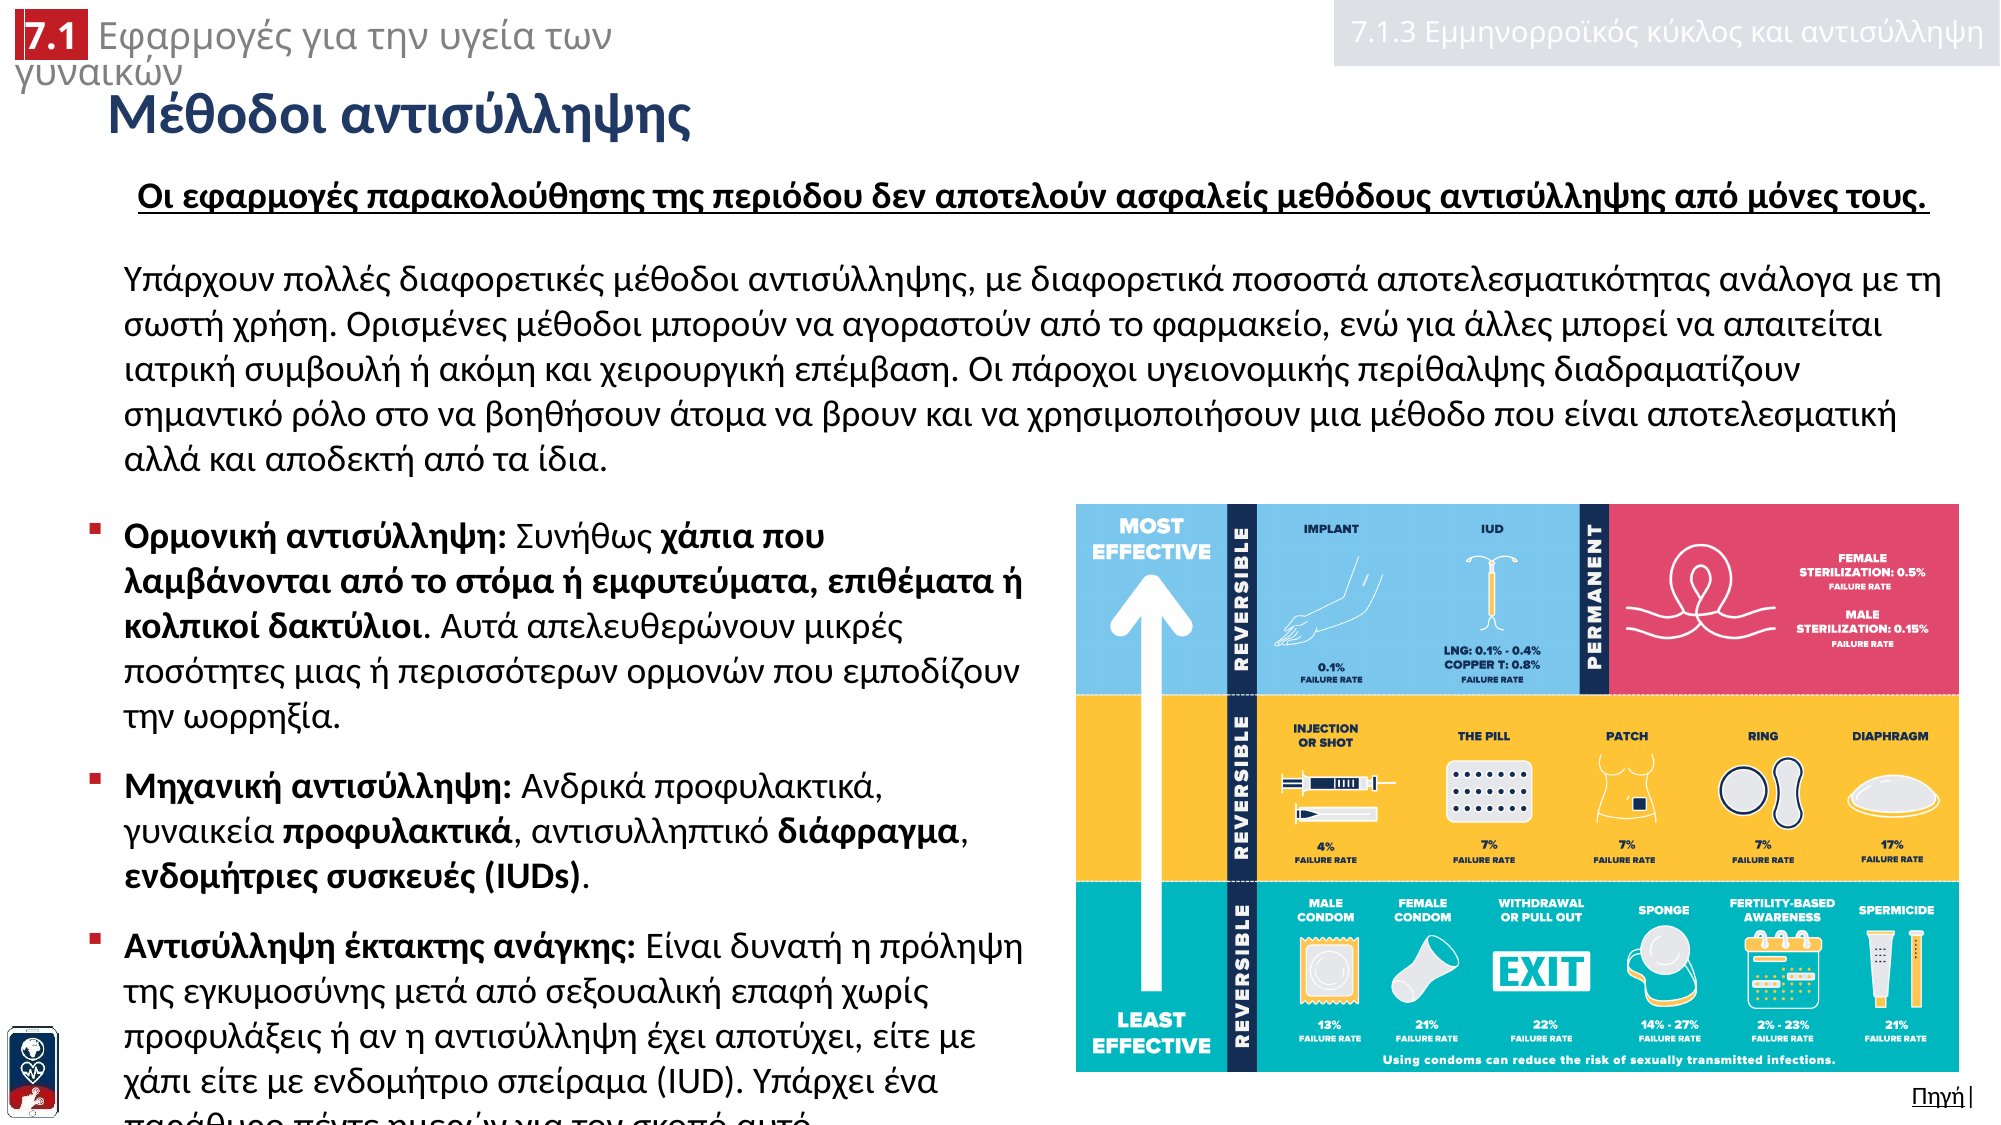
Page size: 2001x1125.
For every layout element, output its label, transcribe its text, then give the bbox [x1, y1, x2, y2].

text_box 7.1.3 Εμμηνορροϊκός κύκλος και αντισύλληψη [1334, 0, 2000, 67]
title Μέθοδοι αντισύλληψης [92, 64, 1908, 164]
text_box Πηγή| [1477, 1071, 1992, 1117]
list Οι εφαρμογές παρακολούθησης της περιόδου δεν αποτελούν ασφαλείς μεθόδους αντισύλληψης από μόνες τους. Υπάρχουν πολλές διαφορετικές μέθοδοι αντισύλληψης, με διαφορετικά ποσοστά αποτελεσματικότητας ανάλογα με τη σωστή χρήση. Ορισμένες μέθοδοι μπορούν να αγοραστούν από το φαρμακείο, ενώ για άλλες μπορεί να απαιτείται ιατρική συμβουλή ή ακόμη και χειρουργική επέμβαση. Οι πάροχοι υγειονομικής περίθαλψης διαδραματίζουν σημαντικό ρόλο στο να βοηθήσουν άτομα να βρουν και να χρησιμοποιήσουν μια μέθοδο που είναι αποτελεσματική αλλά και αποδεκτή από τα ίδια. [108, 163, 1959, 505]
text_box Ορμονική αντισύλληψη: Συνήθως χάπια που λαμβάνονται από το στόμα ή εμφυτεύματα, επιθέματα ή κολπικοί δακτύλιοι. Αυτά απελευθερώνουν μικρές ποσότητες μιας ή περισσότερων ορμονών που εμποδίζουν την ωορρηξία. Μηχανική αντισύλληψη: Ανδρικά προφυλακτικά, γυναικεία προφυλακτικά, αντισυλληπτικό διάφραγμα, ενδομήτριες συσκευές (IUDs). Αντισύλληψη έκτακτης ανάγκης: Είναι δυνατή η πρόληψη της εγκυμοσύνης μετά από σεξουαλική επαφή χωρίς προφυλάξεις ή αν η αντισύλληψη έχει αποτύχει, είτε με χάπι είτε με ενδομήτριο σπείραμα (IUD). Υπάρχει ένα παράθυρο πέντε ημερών για τον σκοπό αυτό. [71, 503, 1056, 1125]
picture [7, 1026, 59, 1118]
picture [1076, 504, 1959, 1072]
